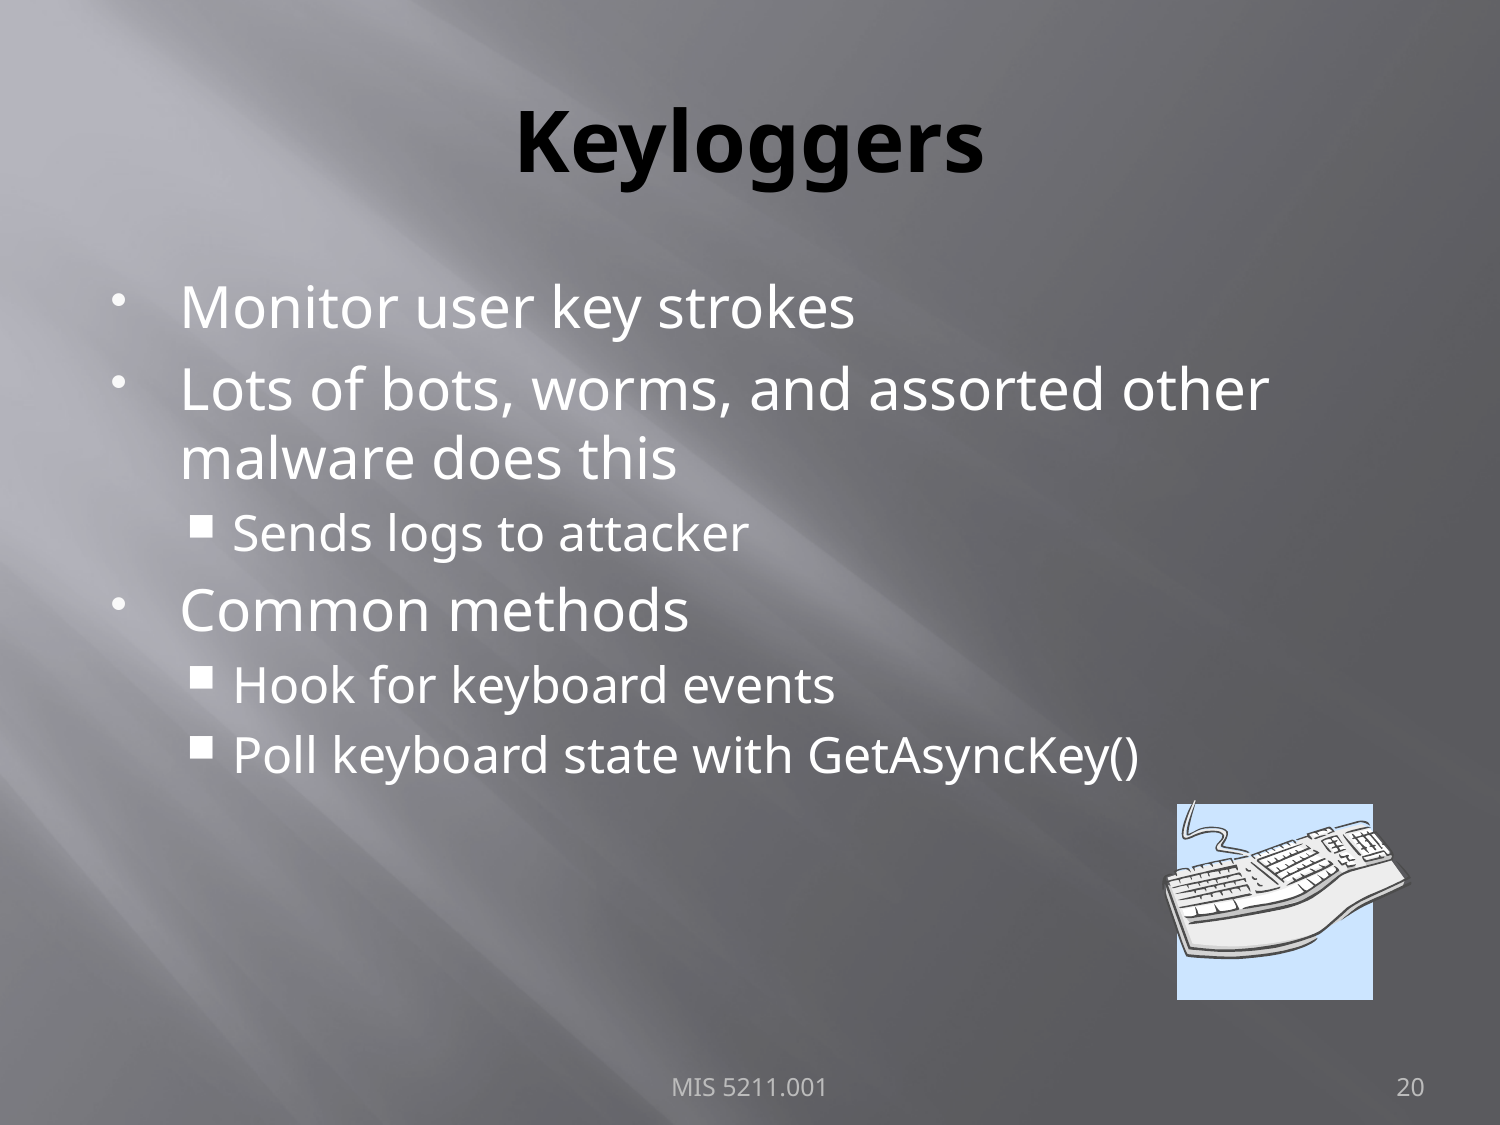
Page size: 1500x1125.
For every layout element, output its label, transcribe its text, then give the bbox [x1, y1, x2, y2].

title Keyloggers [75, 45, 1425, 233]
footer MIS 5211.001 [512, 1052, 988, 1113]
picture [1161, 799, 1412, 1001]
list Monitor user key strokes Lots of bots, worms, and assorted other malware does this Sends logs to attacker Common methods Hook for keyboard events Poll keyboard state with GetAsyncKey() [75, 262, 1425, 1035]
slide_number 20 [1299, 1052, 1425, 1113]
